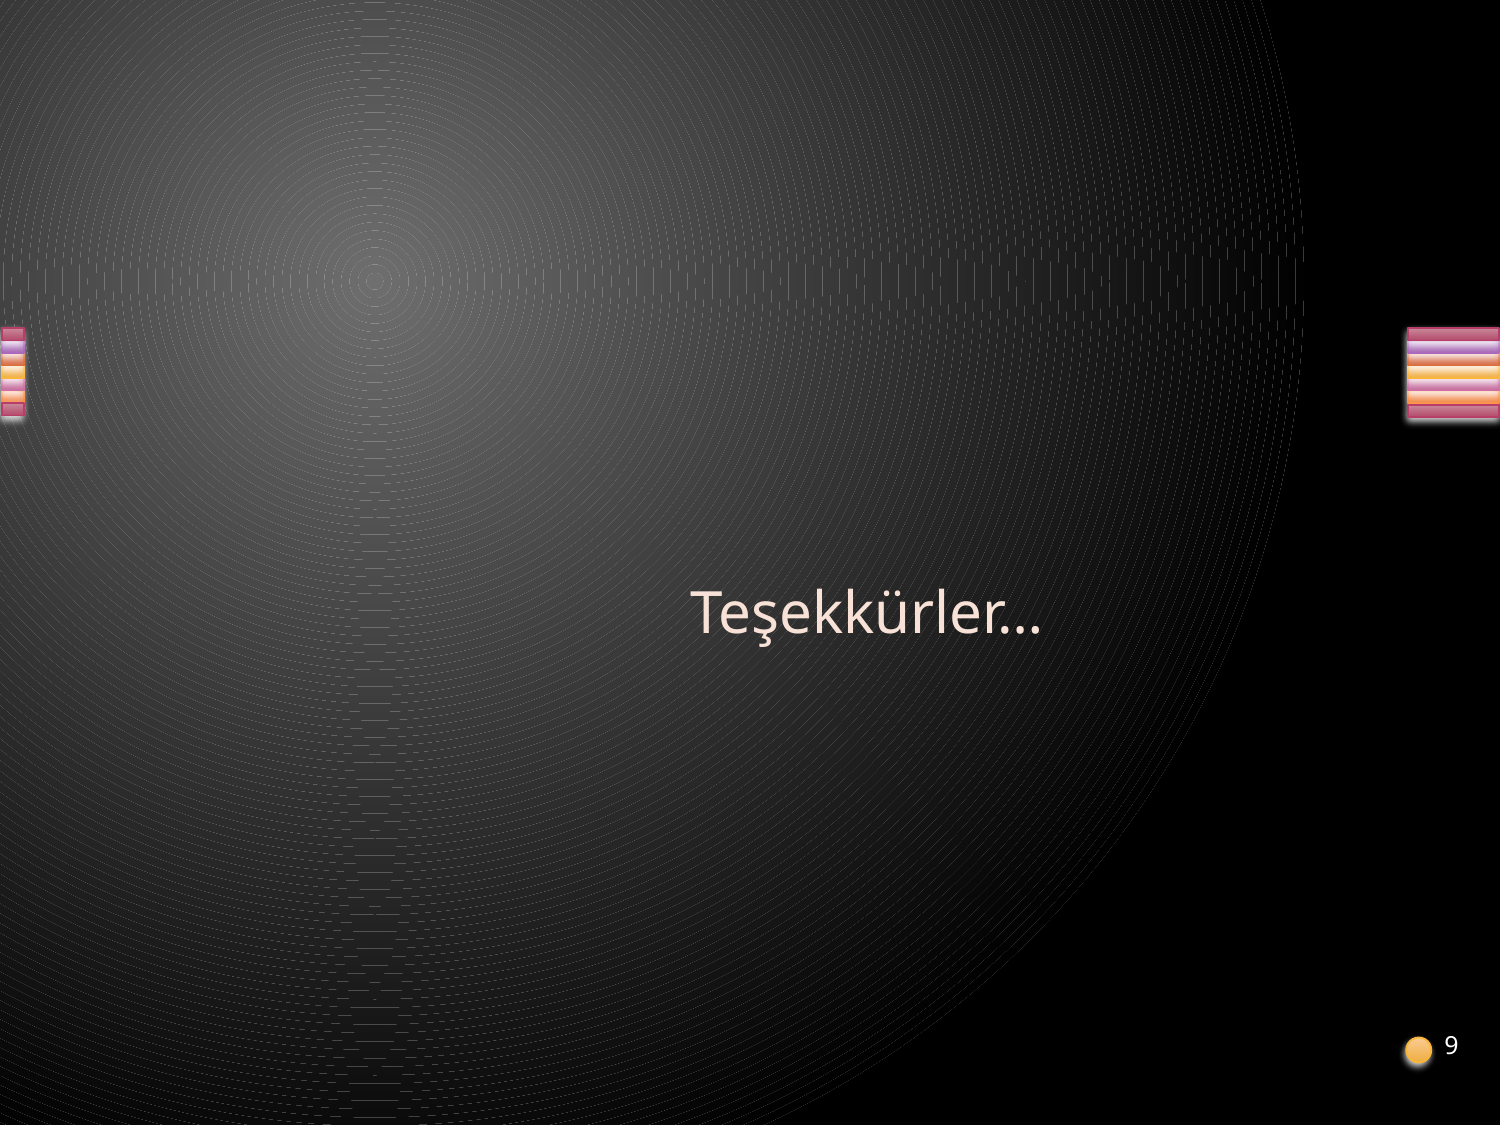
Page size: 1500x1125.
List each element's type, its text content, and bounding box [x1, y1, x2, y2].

list Teşekkürler… [50, 78, 1487, 953]
slide_number 9 [1429, 1009, 1500, 1084]
